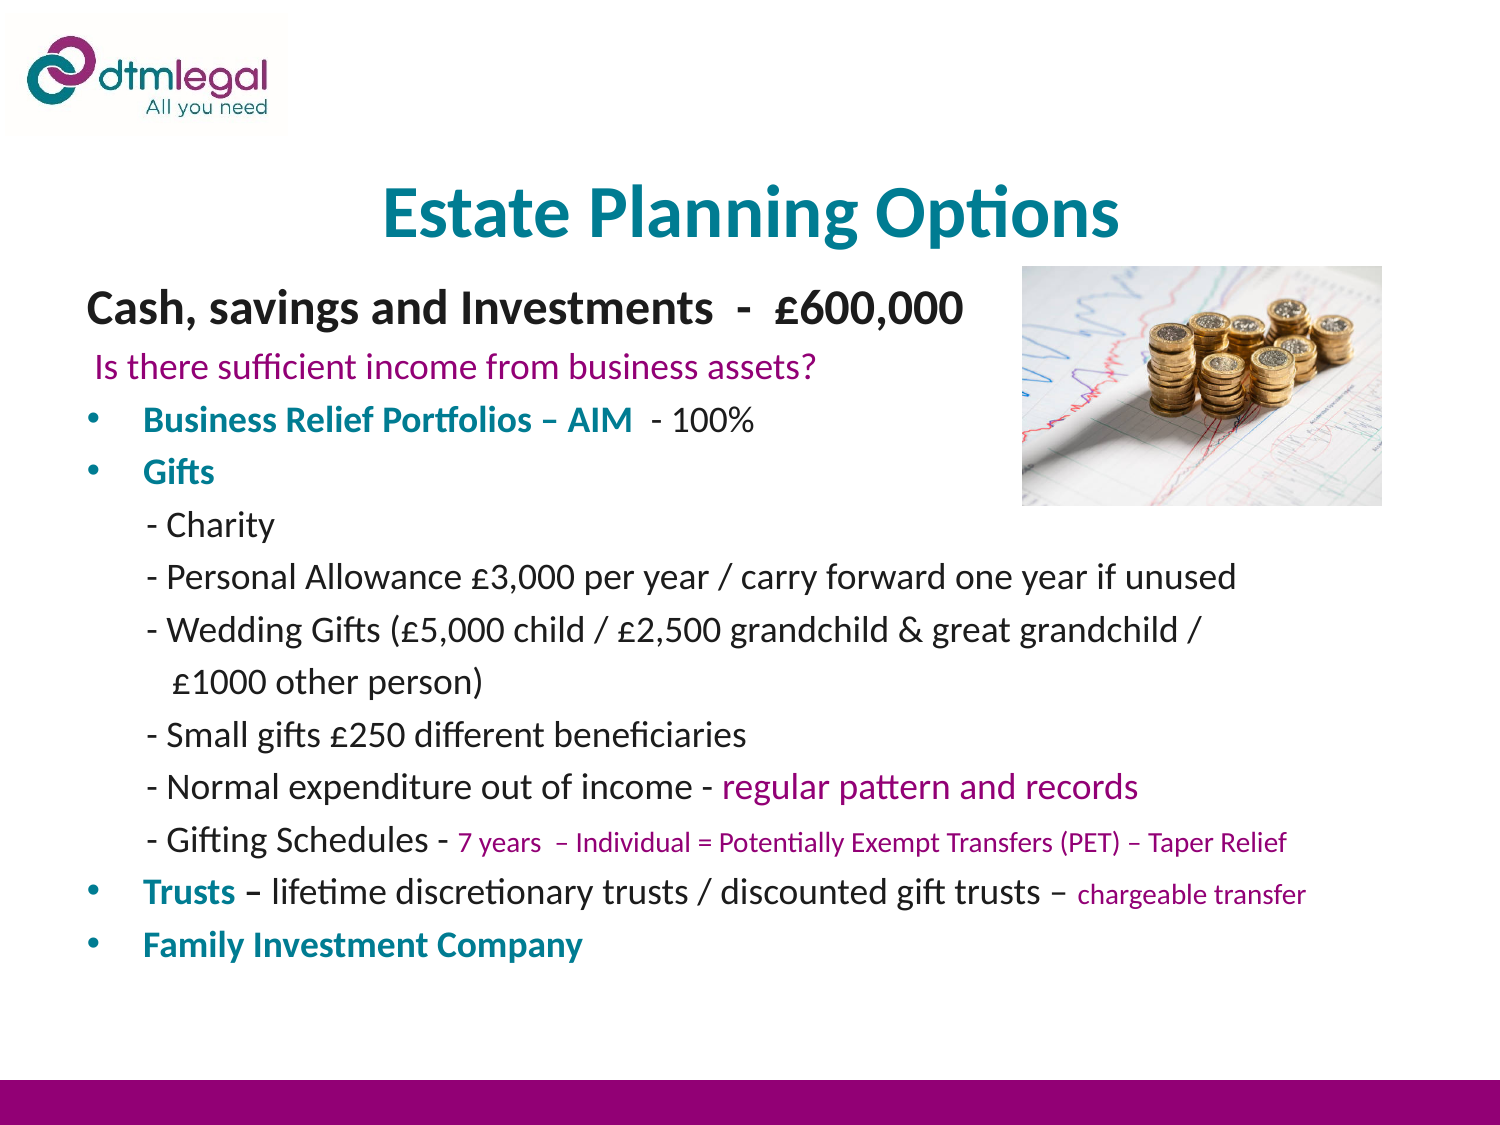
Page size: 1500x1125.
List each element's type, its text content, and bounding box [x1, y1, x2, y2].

list Cash, savings and Investments - £600,000 Is there sufficient income from business assets? Business Relief Portfolios – AIM - 100% Gifts - Charity - Personal Allowance £3,000 per year / carry forward one year if unused - Wedding Gifts (£5,000 child / £2,500 grandchild & great grandchild / £1000 other person) - Small gifts £250 different beneficiaries - Normal expenditure out of income - regular pattern and records - Gifting Schedules - 7 years – Individual = Potentially Exempt Transfers (PET) – Taper Relief Trusts – lifetime discretionary trusts / discounted gift trusts – chargeable transfer Family Investment Company [71, 267, 1376, 976]
title Estate Planning Options [76, 113, 1427, 302]
picture [1021, 265, 1382, 506]
picture [5, 13, 288, 136]
